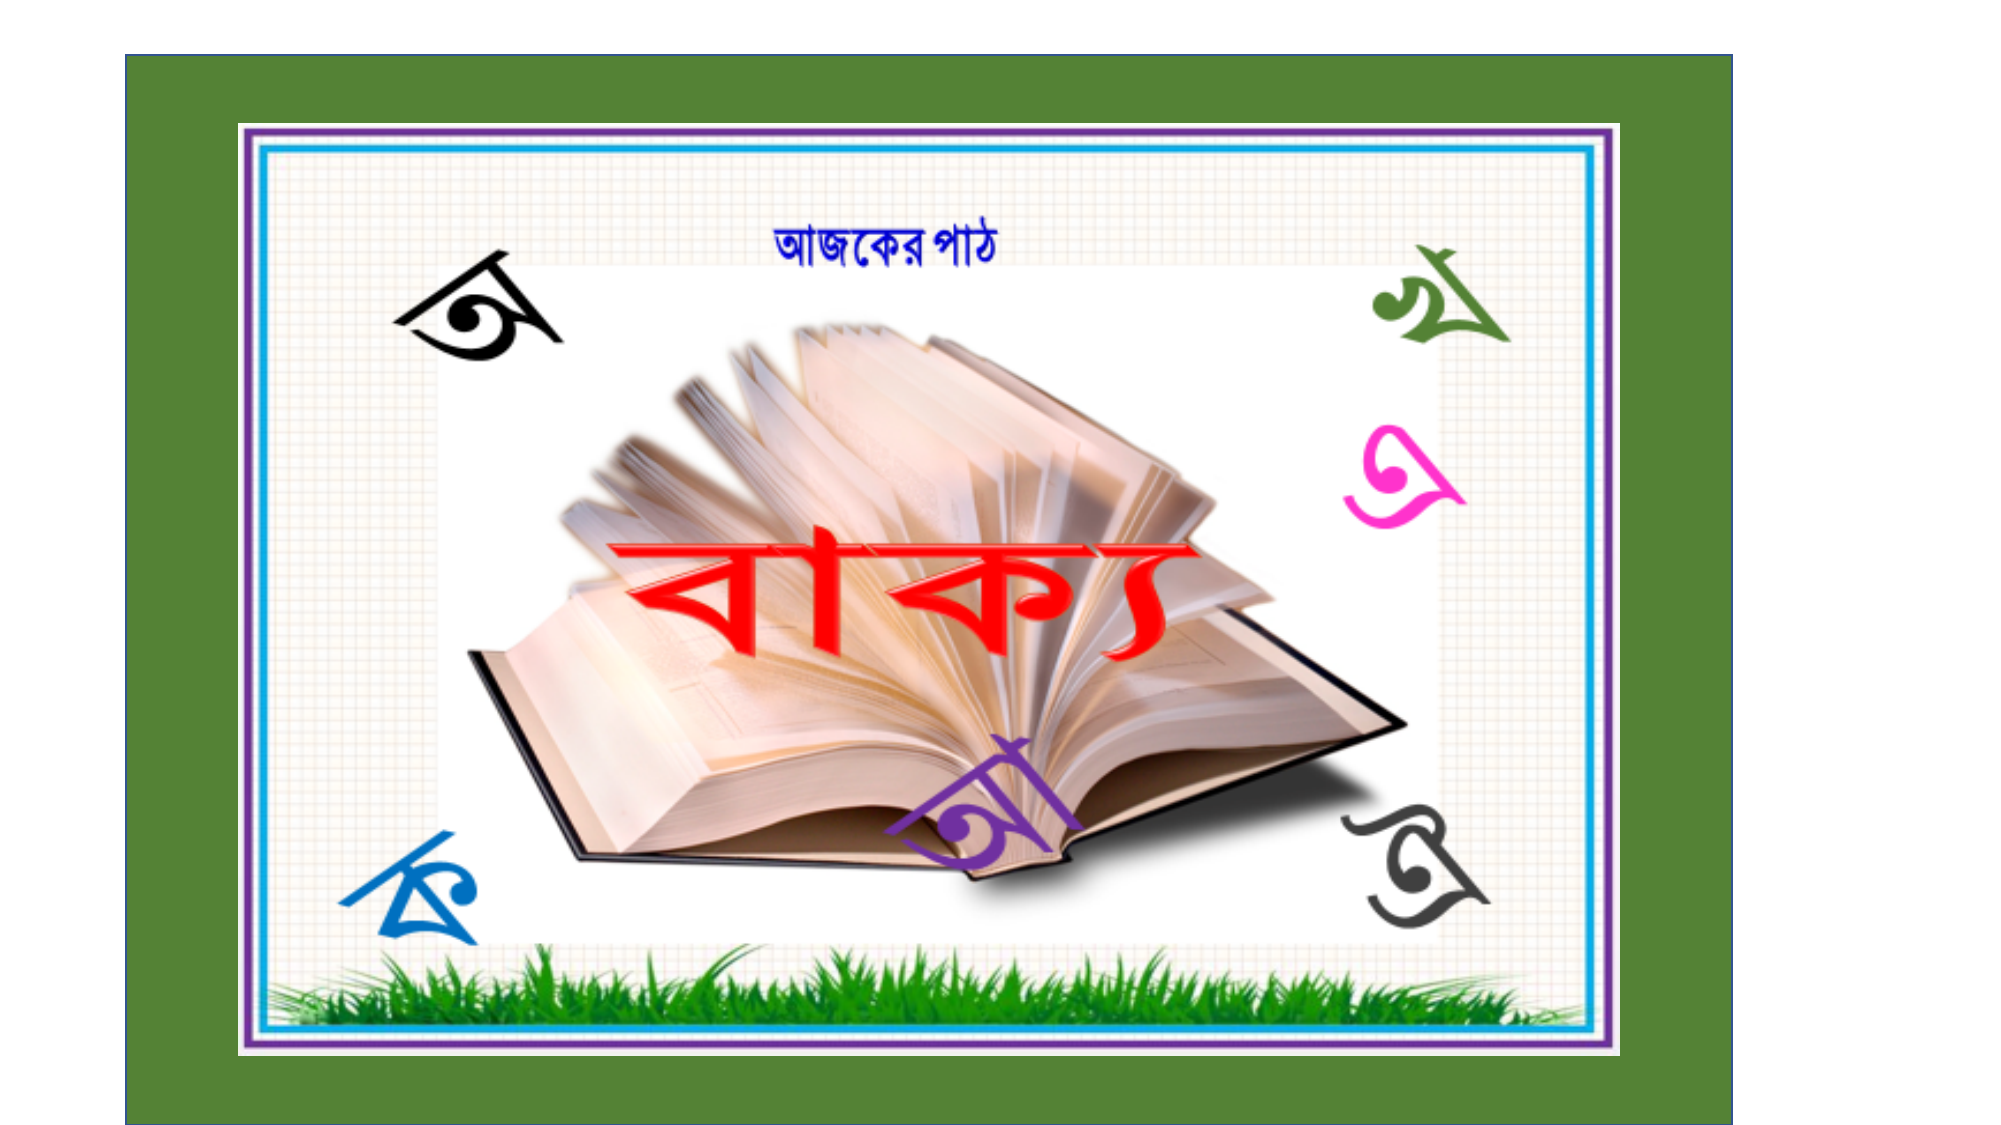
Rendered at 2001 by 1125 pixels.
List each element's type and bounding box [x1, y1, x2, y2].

picture [238, 123, 1620, 1056]
text_box [125, 54, 1733, 1125]
